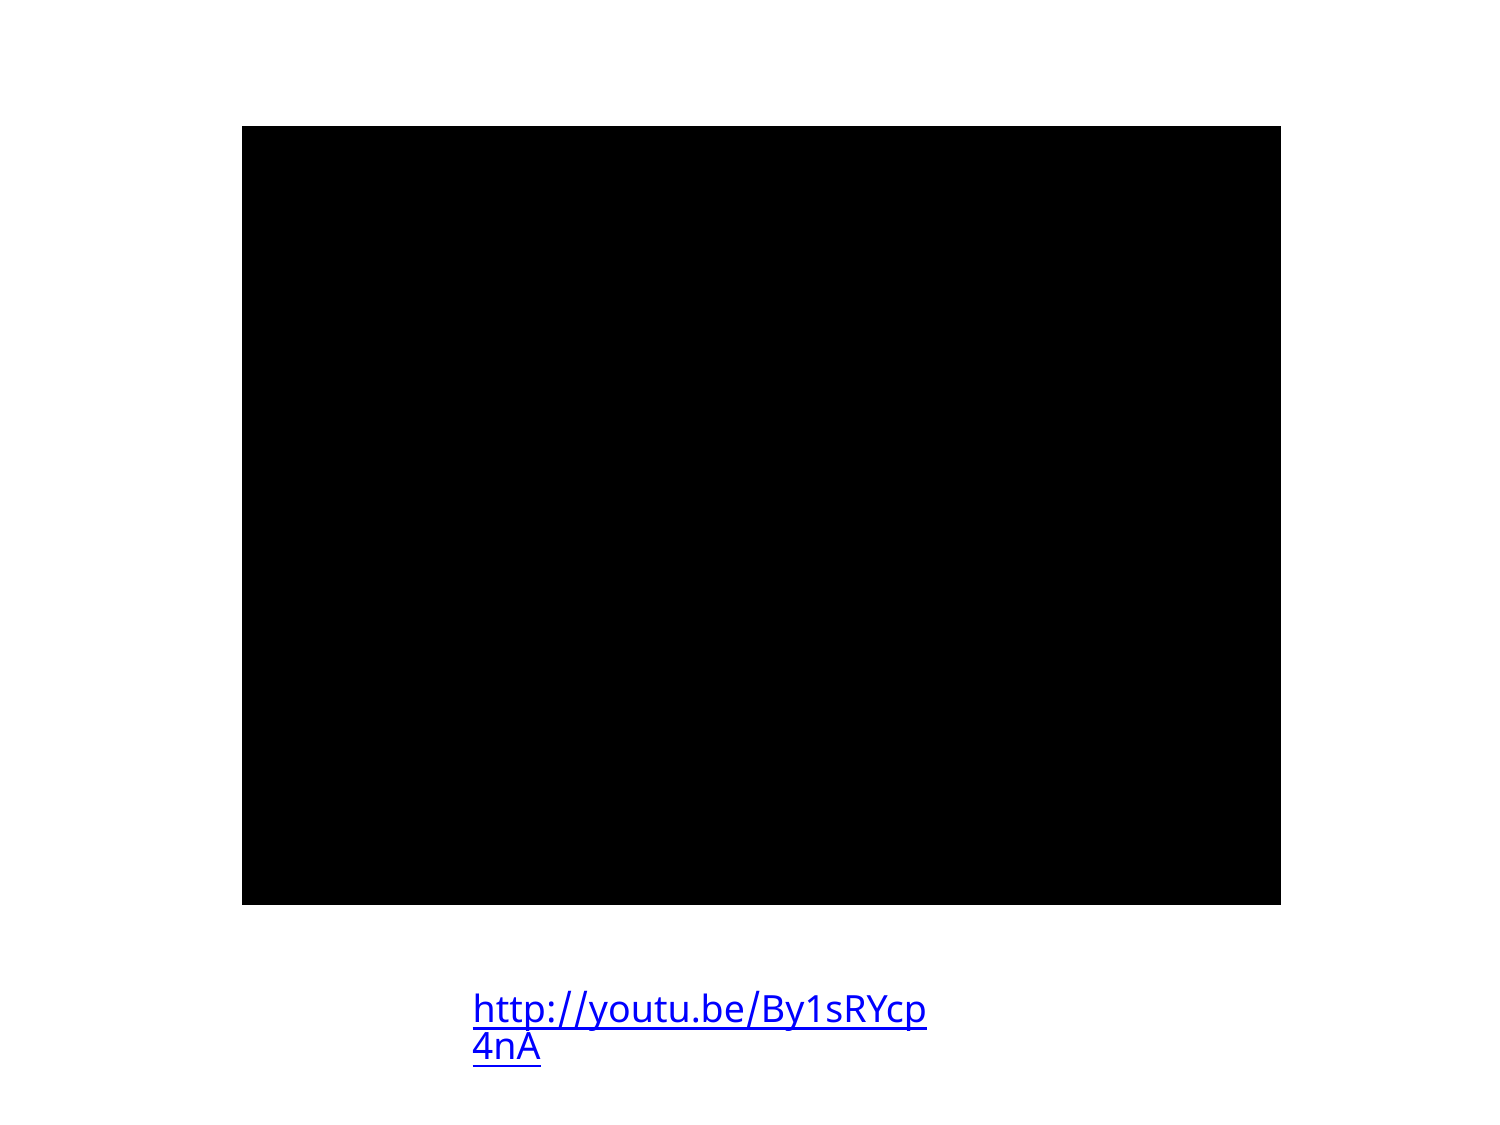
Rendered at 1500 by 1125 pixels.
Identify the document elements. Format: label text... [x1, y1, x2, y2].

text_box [241, 125, 1282, 906]
text_box http://youtu.be/By1sRYcp4nA [513, 977, 1010, 1041]
